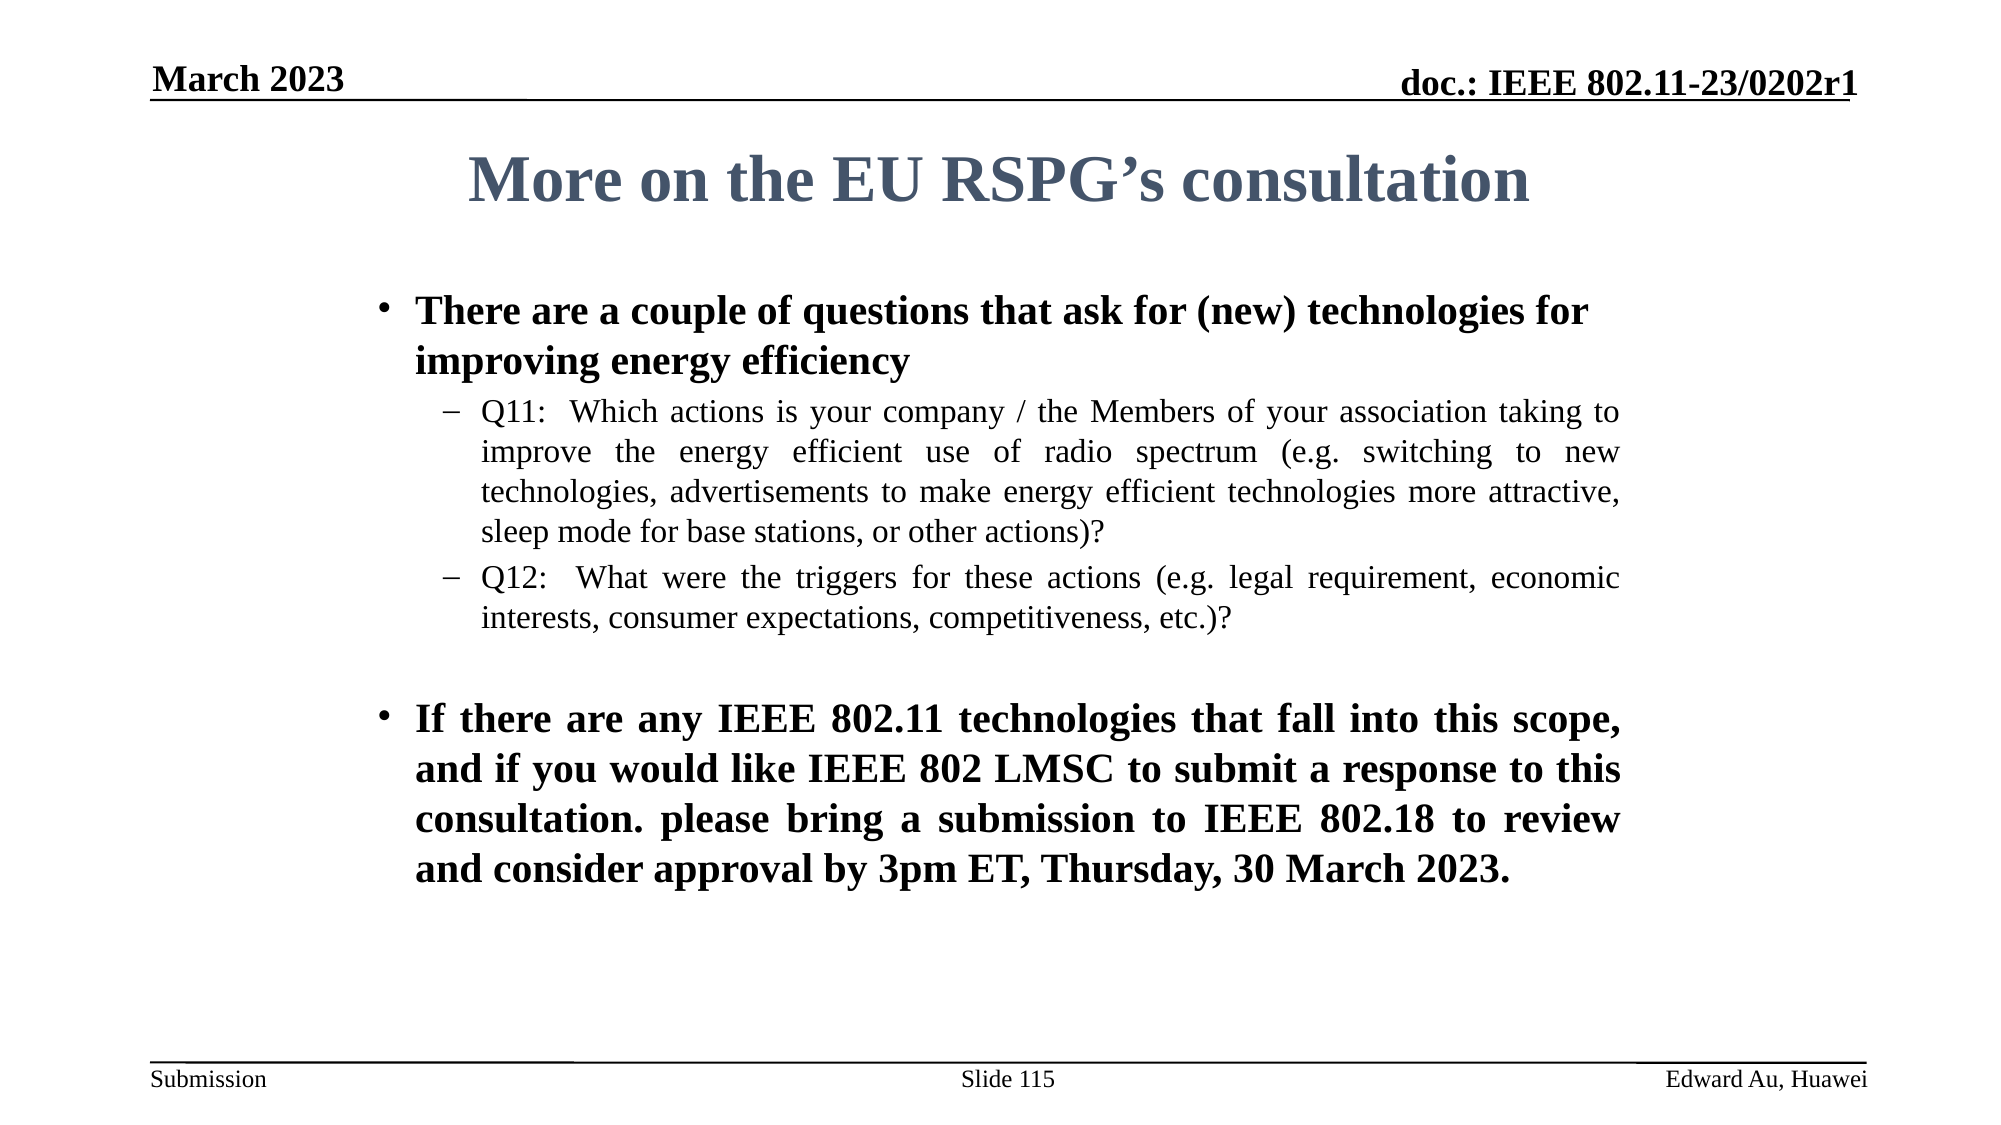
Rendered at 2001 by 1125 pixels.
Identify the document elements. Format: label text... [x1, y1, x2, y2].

slide_number Slide 115 [950, 1061, 1067, 1123]
footer Edward Au, Huawei [1171, 1061, 1869, 1093]
text_box There are a couple of questions that ask for (new) technologies for improving energy efficiency Q11: Which actions is your company / the Members of your association taking to improve the energy efficient use of radio spectrum (e.g. switching to new technologies, advertisements to make energy efficient technologies more attractive, sleep mode for base stations, or other actions)? Q12: What were the triggers for these actions (e.g. legal requirement, economic interests, consumer expectations, competitiveness, etc.)? If there are any IEEE 802.11 technologies that fall into this scope, and if you would like IEEE 802 LMSC to submit a response to this consultation. please bring a submission to IEEE 802.18 to review and consider approval by 3pm ET, Thursday, 30 March 2023. [362, 275, 1638, 1050]
text_box More on the EU RSPG’s consultation [362, 87, 1638, 263]
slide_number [152, 54, 563, 100]
